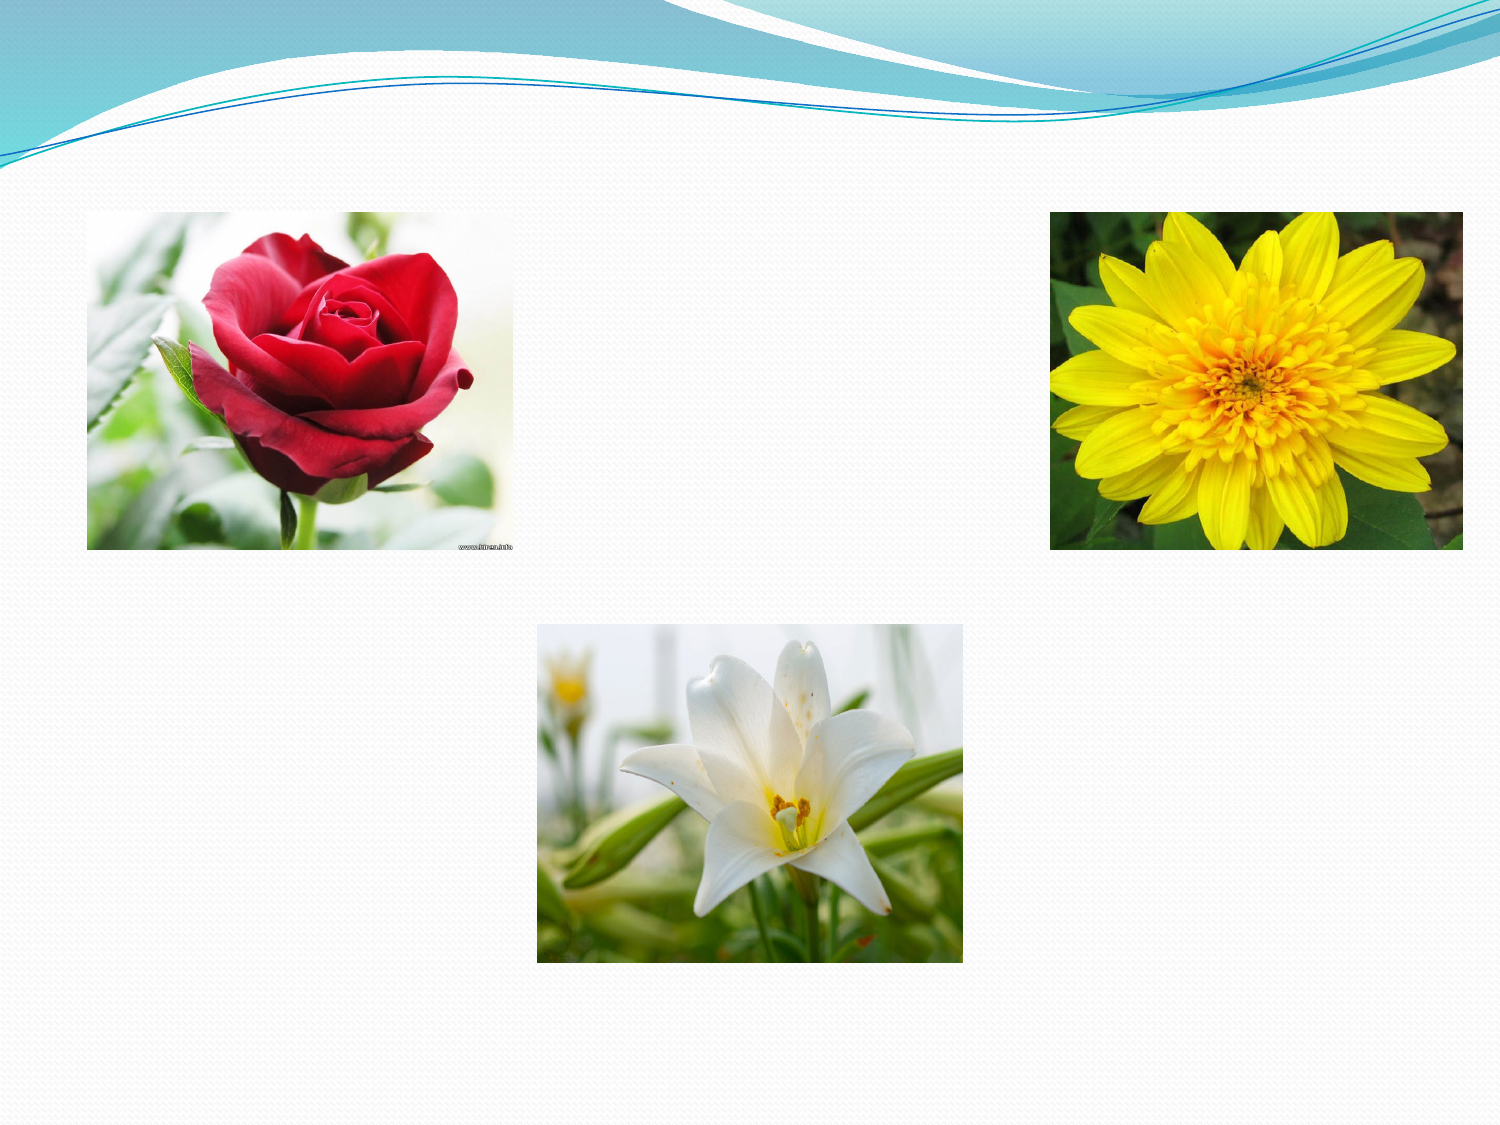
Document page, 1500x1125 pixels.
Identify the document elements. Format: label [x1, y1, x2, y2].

picture [537, 624, 963, 963]
list [87, 212, 513, 551]
picture [1049, 212, 1463, 551]
